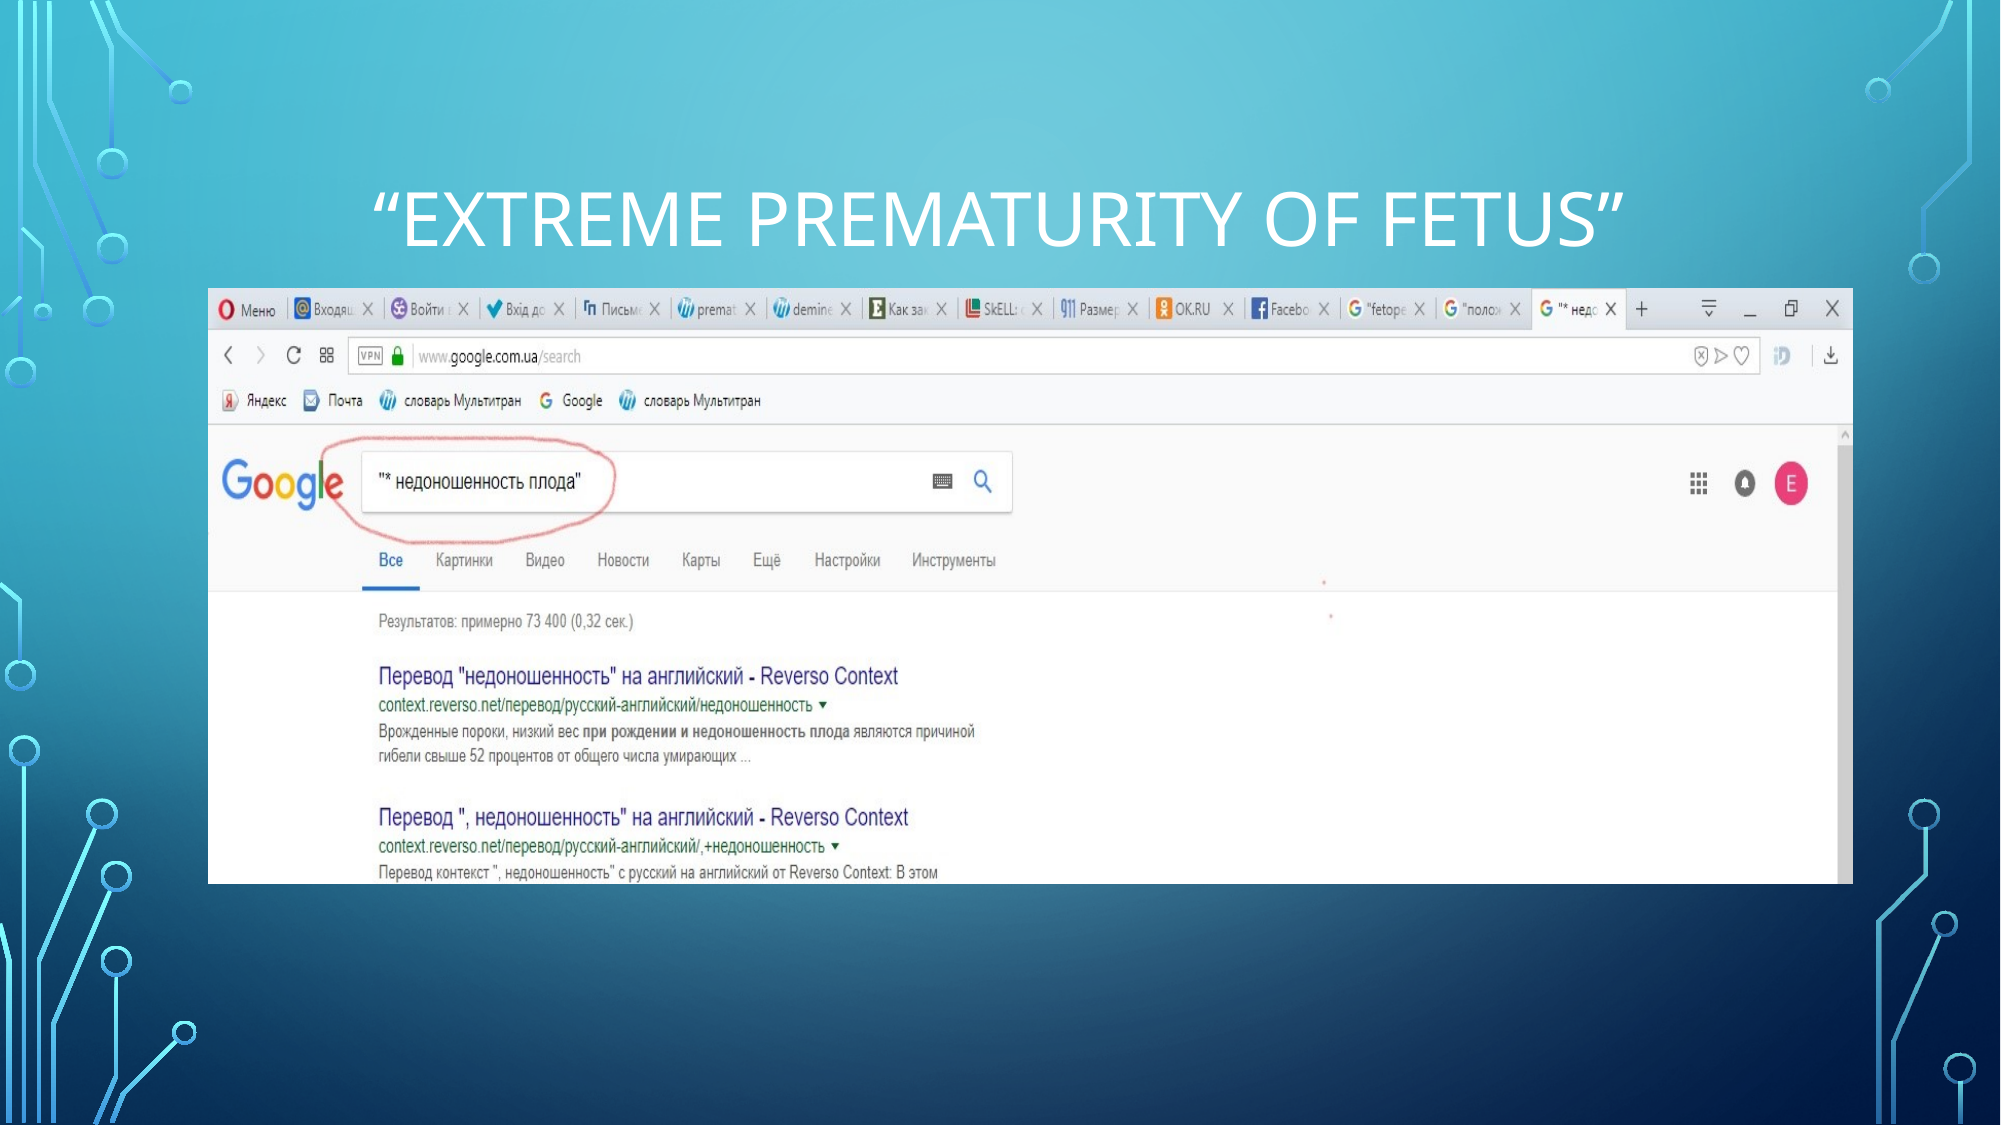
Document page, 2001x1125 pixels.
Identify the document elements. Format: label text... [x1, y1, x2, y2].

picture [208, 287, 1854, 884]
title “Extreme prematurity of fetus” [187, 101, 1813, 344]
